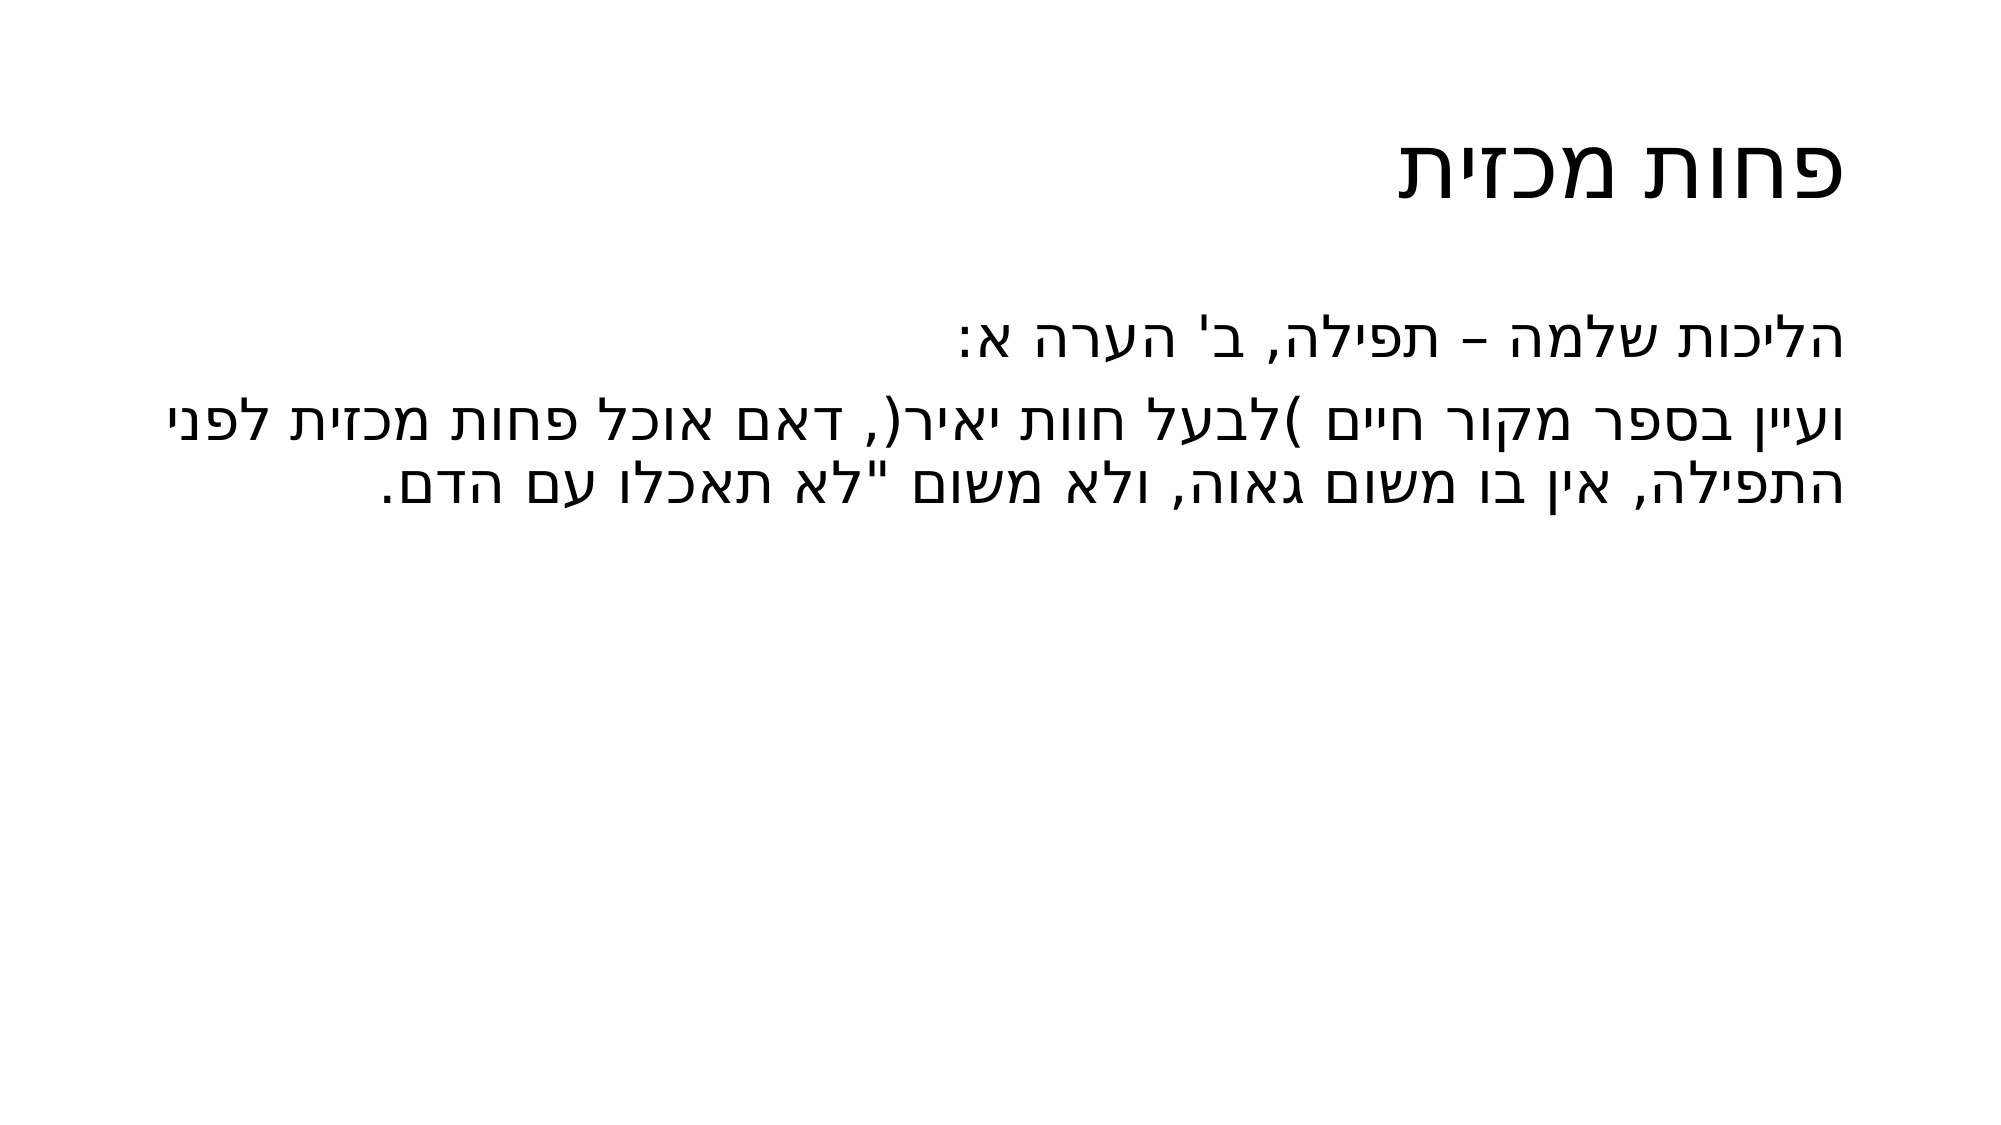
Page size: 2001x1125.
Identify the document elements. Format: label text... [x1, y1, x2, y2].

title פחות מכזית [137, 59, 1863, 278]
list הליכות שלמה – תפילה, ב' הערה א: ועיין בספר מקור חיים )לבעל חוות יאיר(, דאם אוכל פחות מכזית לפני התפילה, אין בו משום גאוה, ולא משום "לא תאכלו עם הדם. [137, 299, 1863, 1014]
